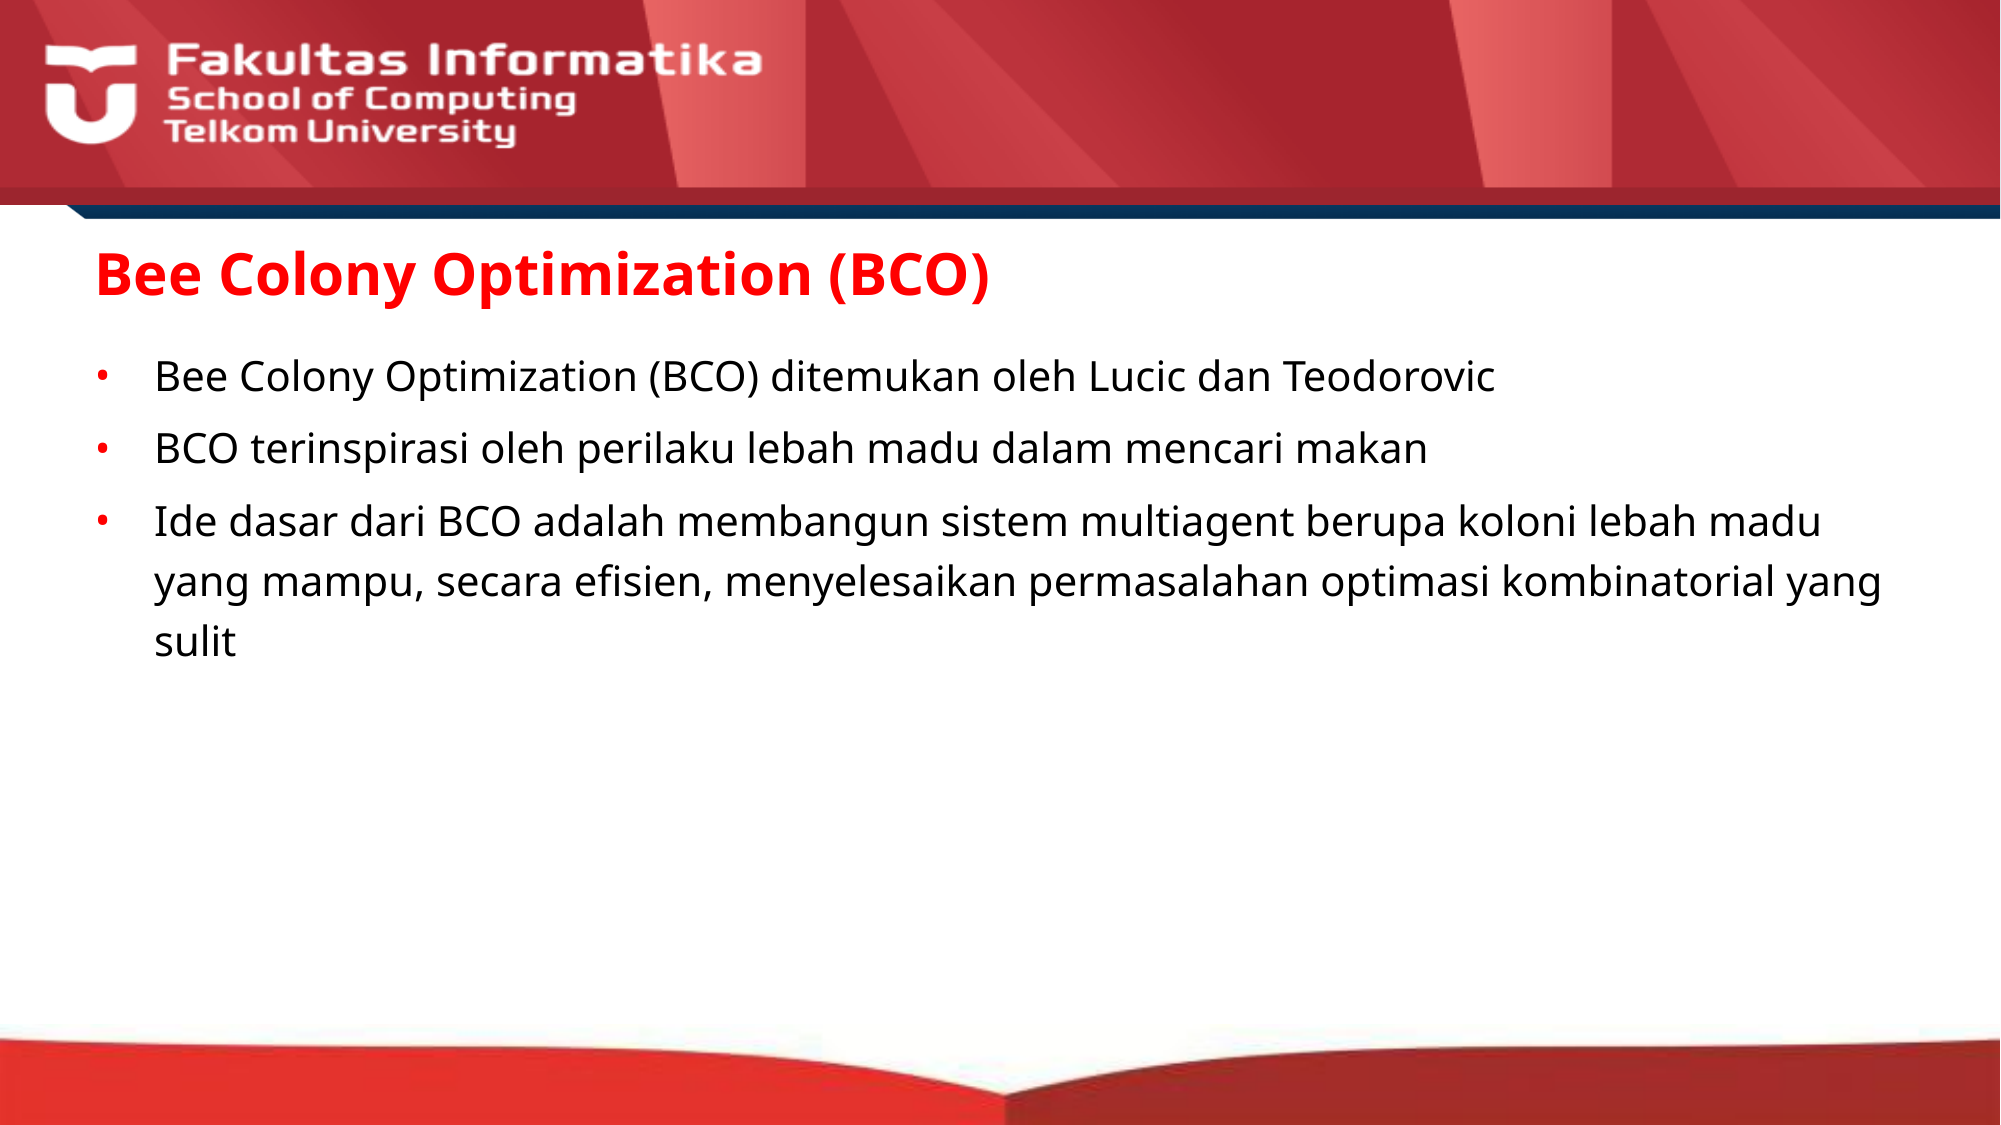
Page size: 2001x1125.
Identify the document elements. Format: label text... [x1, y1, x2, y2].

title Bee Colony Optimization (BCO) [79, 219, 1901, 324]
picture [0, 0, 2001, 1125]
list Bee Colony Optimization (BCO) ditemukan oleh Lucic dan Teodorovic BCO terinspirasi oleh perilaku lebah madu dalam mencari makan Ide dasar dari BCO adalah membangun sistem multiagent berupa koloni lebah madu yang mampu, secara efisien, menyelesaikan permasalahan optimasi kombinatorial yang sulit [79, 324, 1901, 990]
